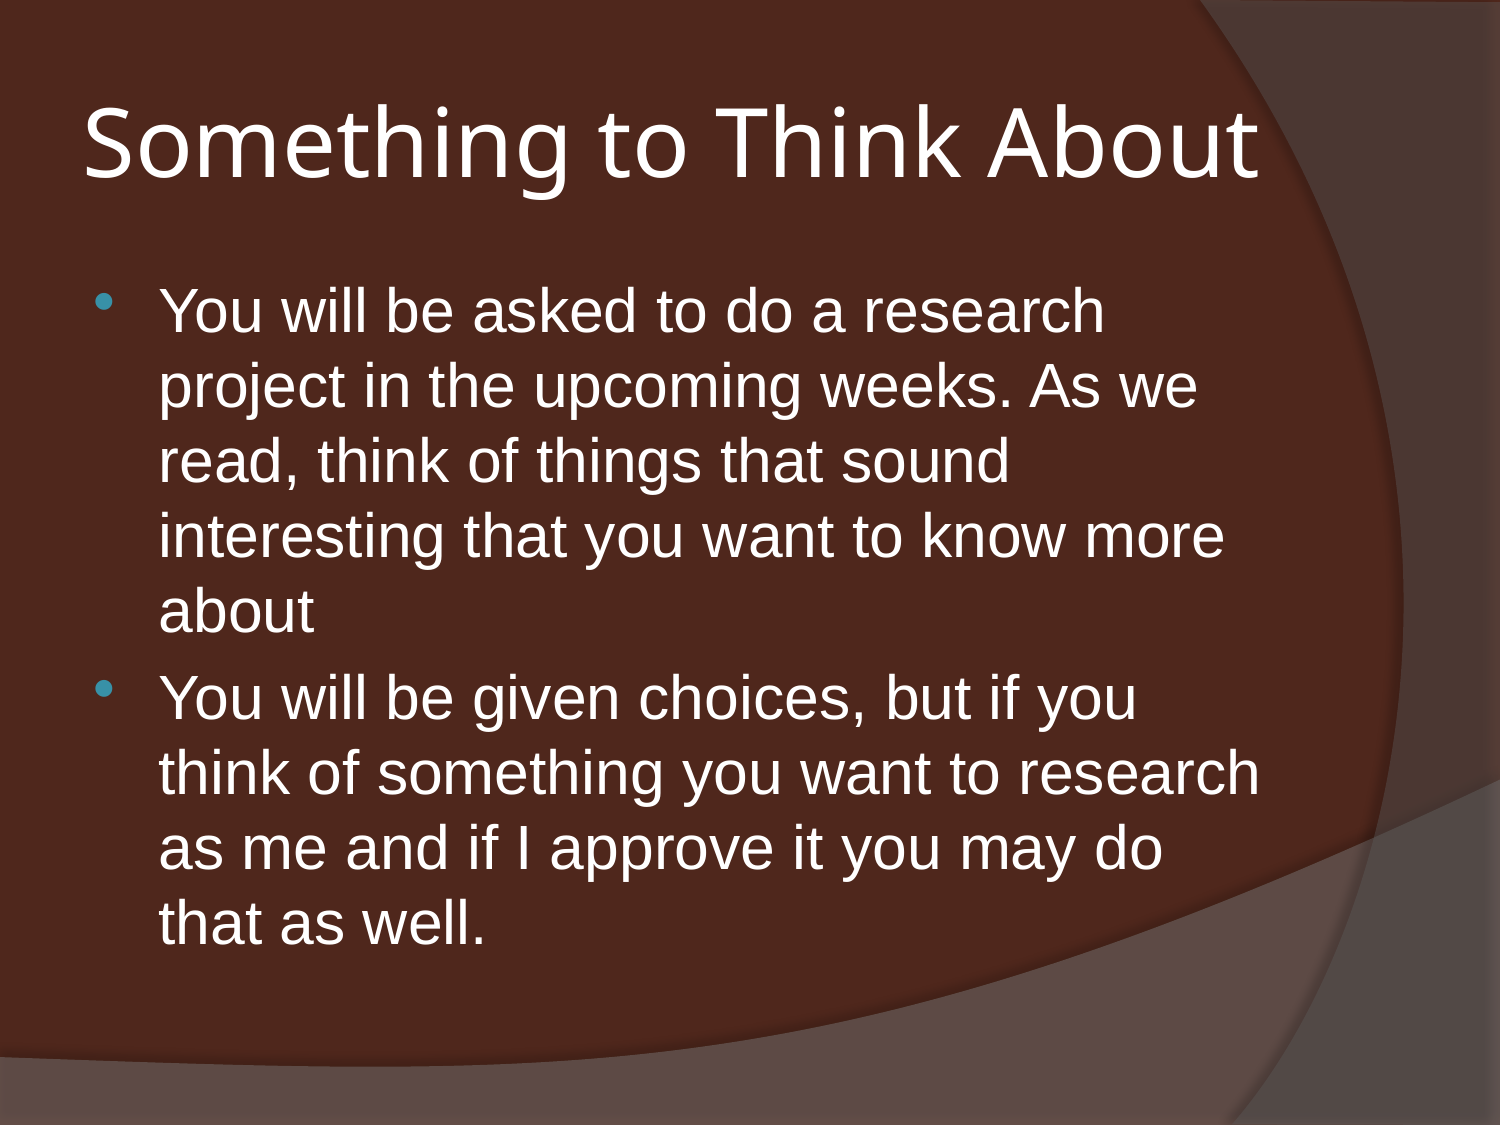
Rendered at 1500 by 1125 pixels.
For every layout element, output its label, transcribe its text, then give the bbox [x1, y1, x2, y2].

title Something to Think About [75, 45, 1300, 233]
list You will be asked to do a research project in the upcoming weeks. As we read, think of things that sound interesting that you want to know more about You will be given choices, but if you think of something you want to research as me and if I approve it you may do that as well. [75, 262, 1300, 1005]
